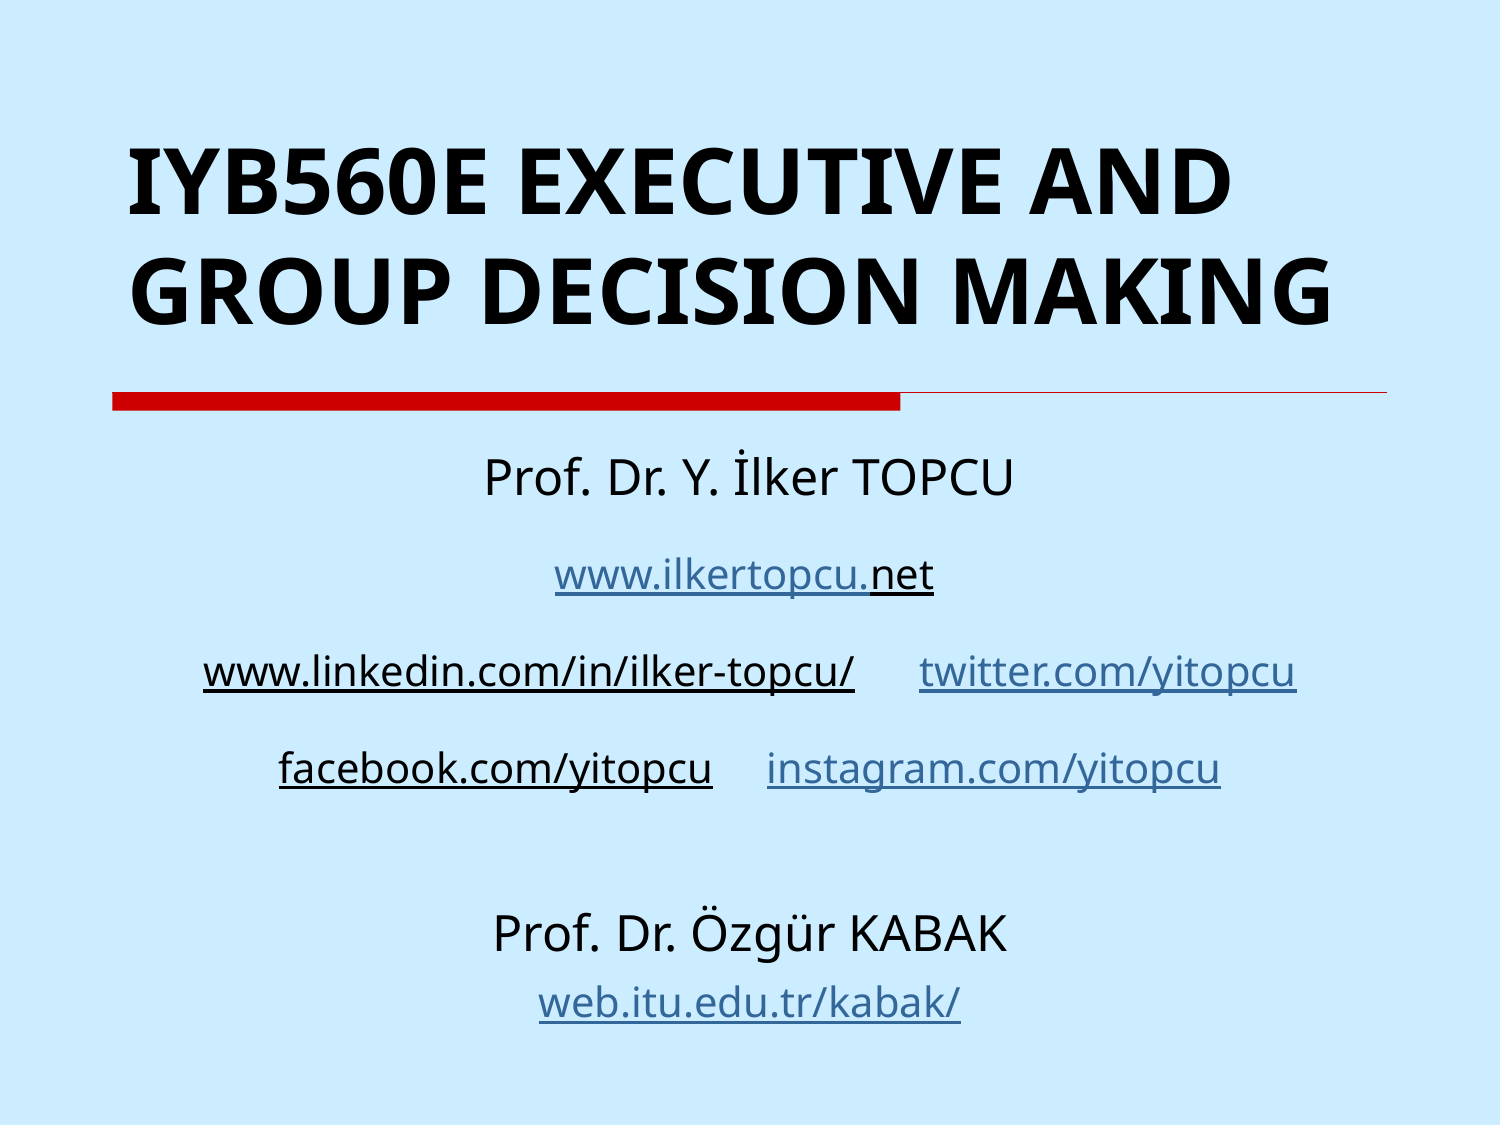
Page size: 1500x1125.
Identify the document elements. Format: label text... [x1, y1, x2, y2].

title IYB560E EXECUTIVE AND GROUP DECISION MAKING [112, 62, 1450, 350]
subtitle Prof. Dr. Y. İlker TOPCU www.ilkertopcu.net www.linkedin.com/in/ilker-topcu/ twitter.com/yitopcu facebook.com/yitopcu instagram.com/yitopcu Prof. Dr. Özgür KABAK web.itu.edu.tr/kabak/ [24, 450, 1475, 1088]
